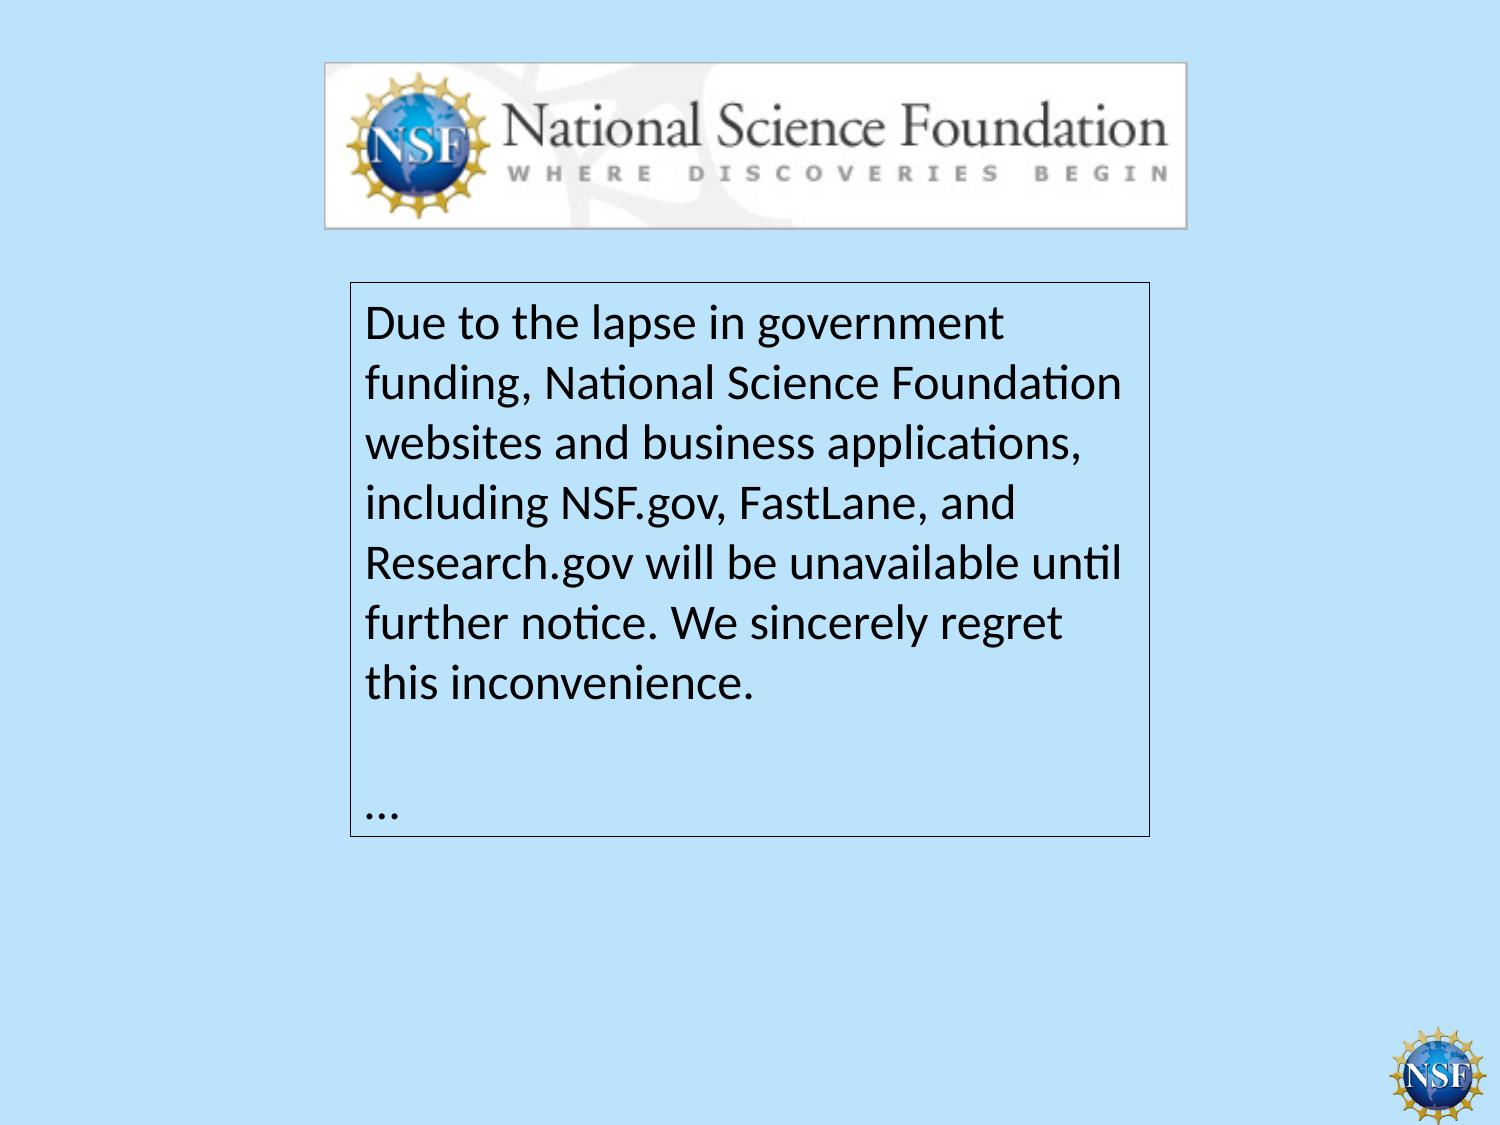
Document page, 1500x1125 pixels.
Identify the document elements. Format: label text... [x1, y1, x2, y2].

text_box Due to the lapse in government funding, National Science Foundation websites and business applications, including NSF.gov, FastLane, and Research.gov will be unavailable until further notice. We sincerely regret this inconvenience. … [350, 282, 1150, 837]
picture [0, 0, 1500, 1125]
